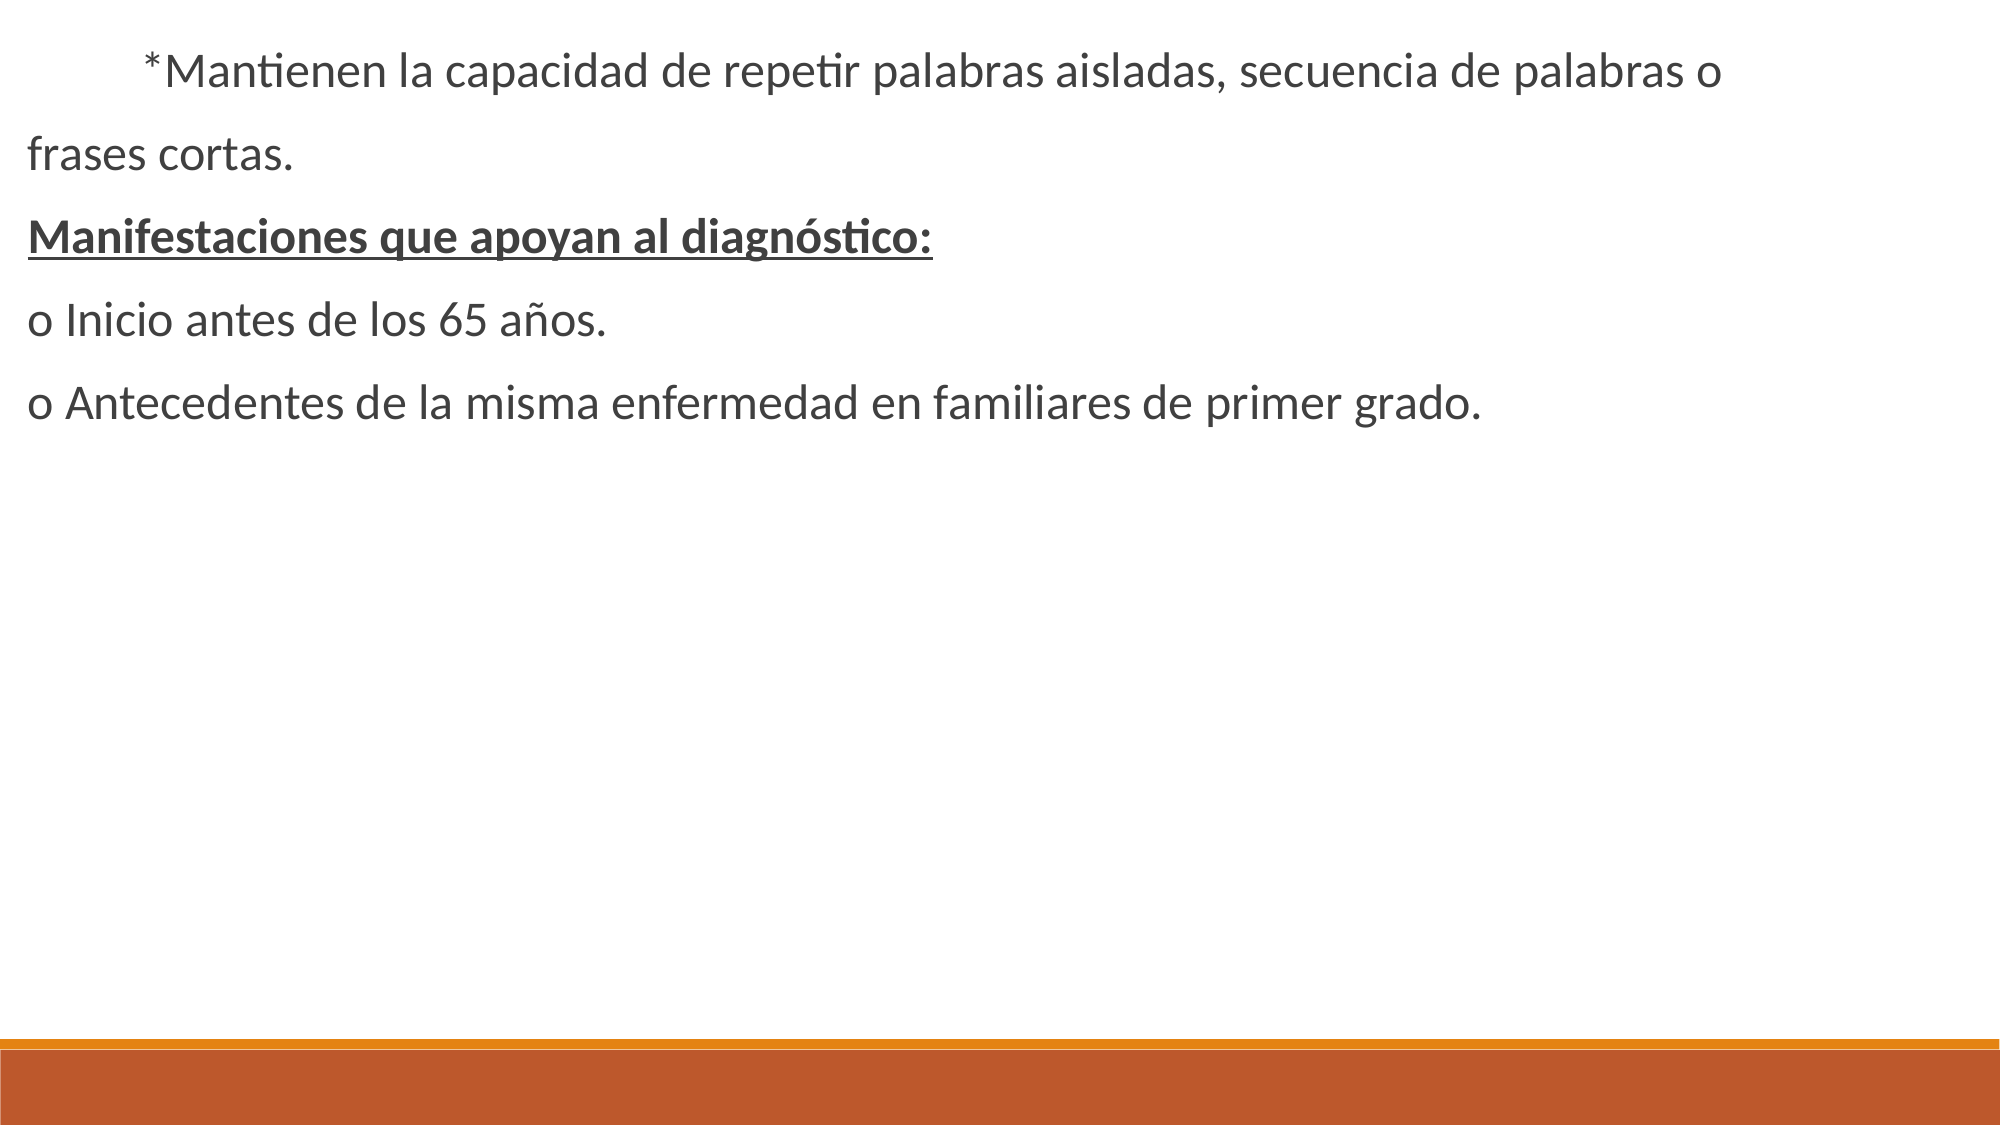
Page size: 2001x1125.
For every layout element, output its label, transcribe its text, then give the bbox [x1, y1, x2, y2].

list *Mantienen la capacidad de repetir palabras aisladas, secuencia de palabras o frases cortas. Manifestaciones que apoyan al diagnóstico: o Inicio antes de los 65 años. o Antecedentes de la misma enfermedad en familiares de primer grado. [27, 36, 1982, 1025]
